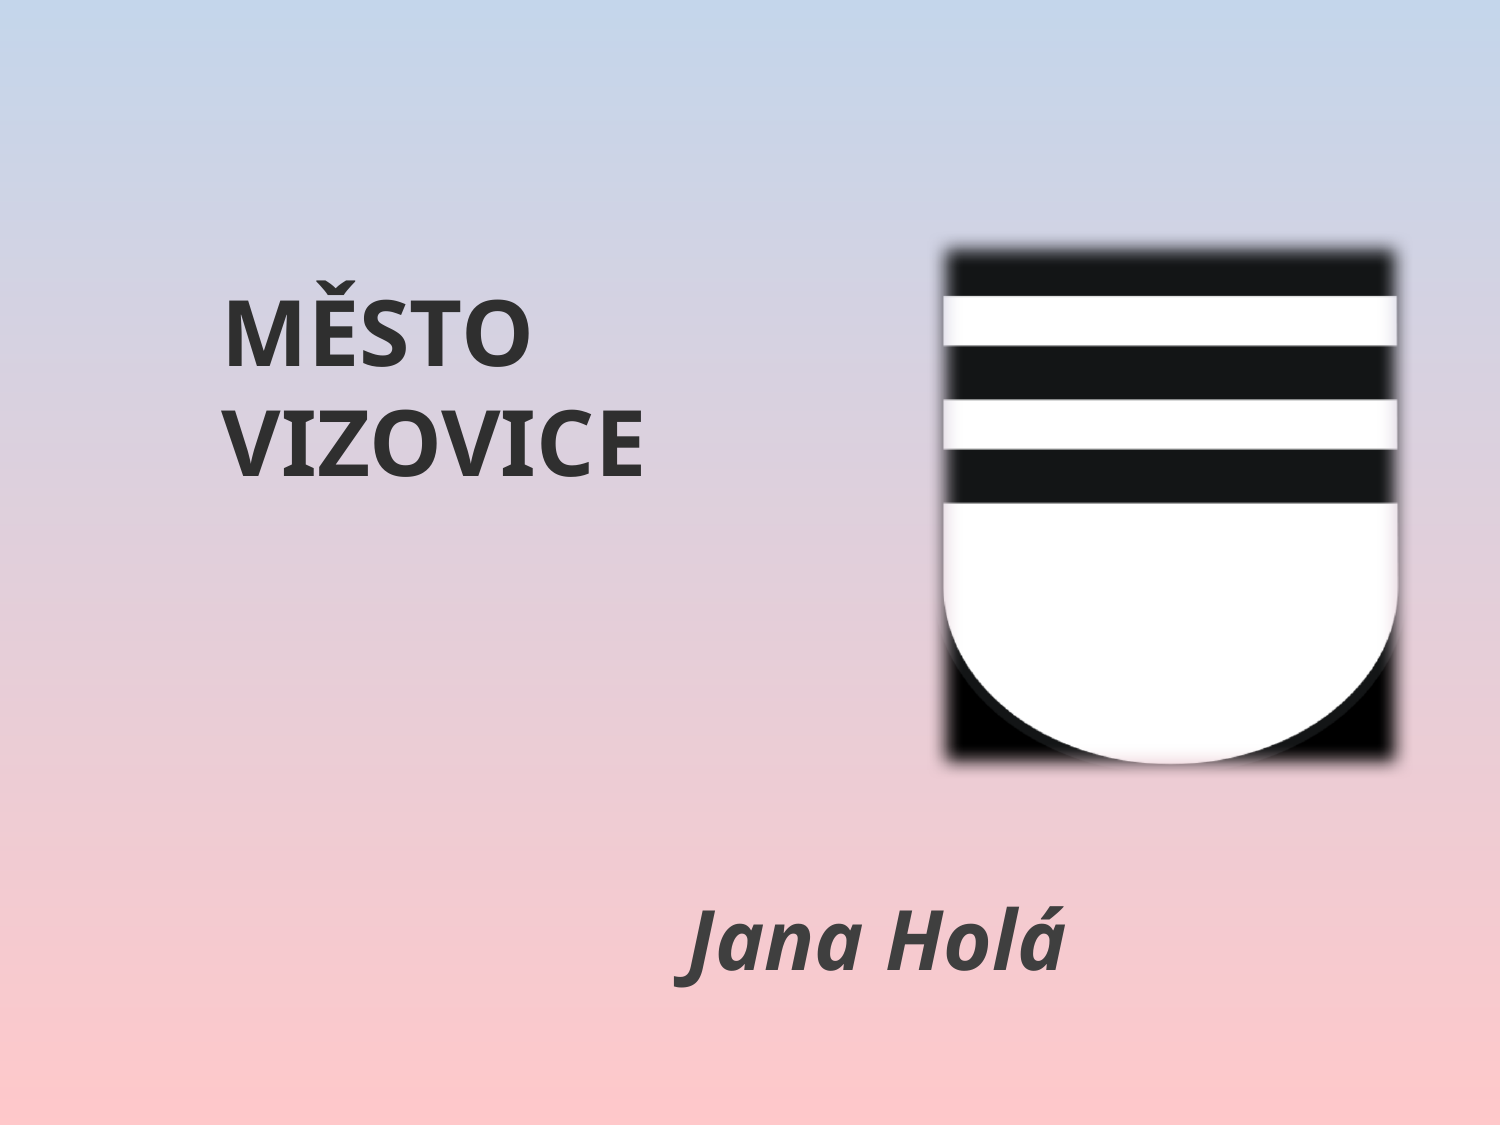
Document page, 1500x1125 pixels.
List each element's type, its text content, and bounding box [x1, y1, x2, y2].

title MĚSTO VIZOVICE [206, 267, 798, 622]
list Jana Holá [315, 765, 1417, 1122]
picture [926, 231, 1413, 780]
